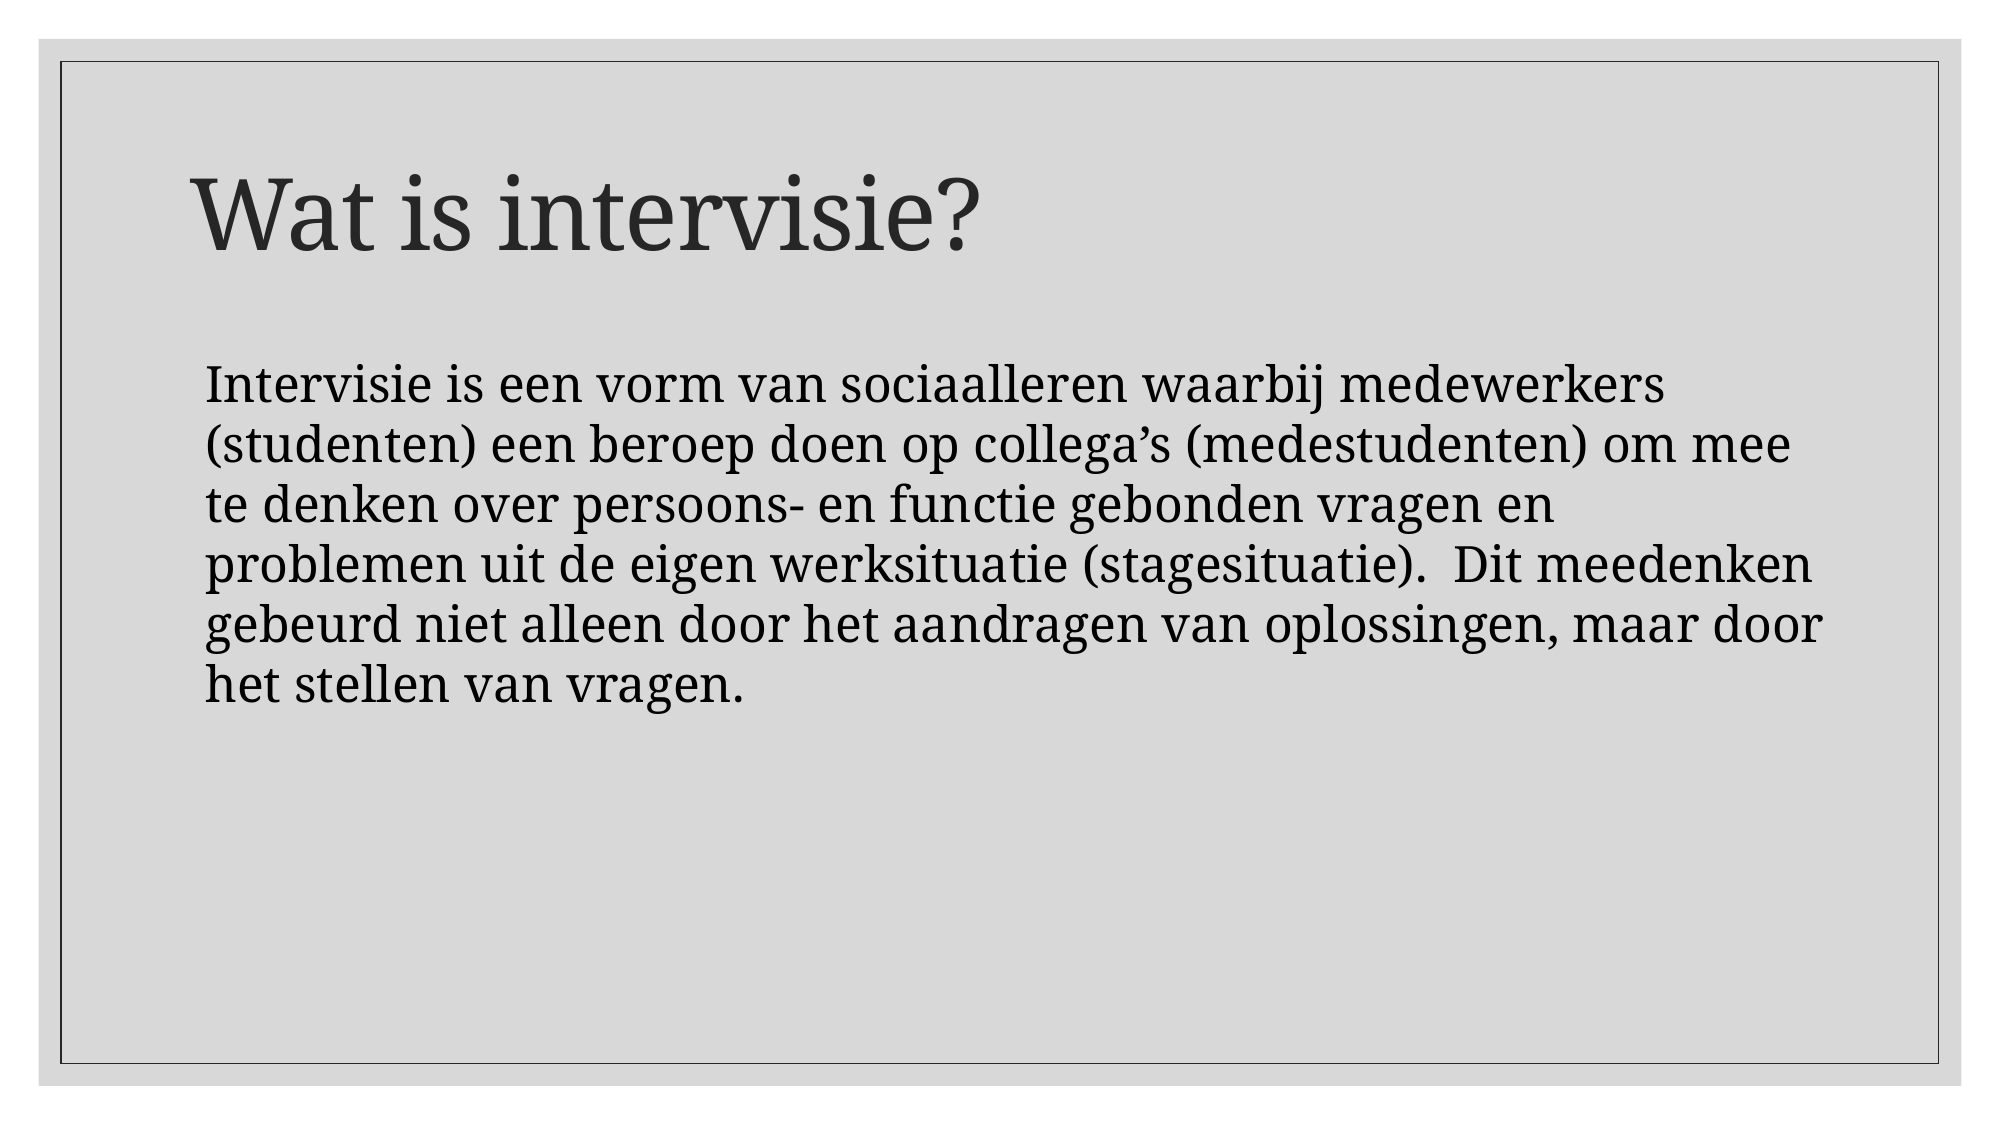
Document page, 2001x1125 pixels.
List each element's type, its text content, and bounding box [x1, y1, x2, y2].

list Intervisie is een vorm van sociaalleren waarbij medewerkers (studenten) een beroep doen op collega’s (medestudenten) om mee te denken over persoons- en functie gebonden vragen en problemen uit de eigen werksituatie (stagesituatie). Dit meedenken gebeurd niet alleen door het aandragen van oplossingen, maar door het stellen van vragen. [190, 345, 1841, 977]
title Wat is intervisie? [174, 105, 1825, 331]
